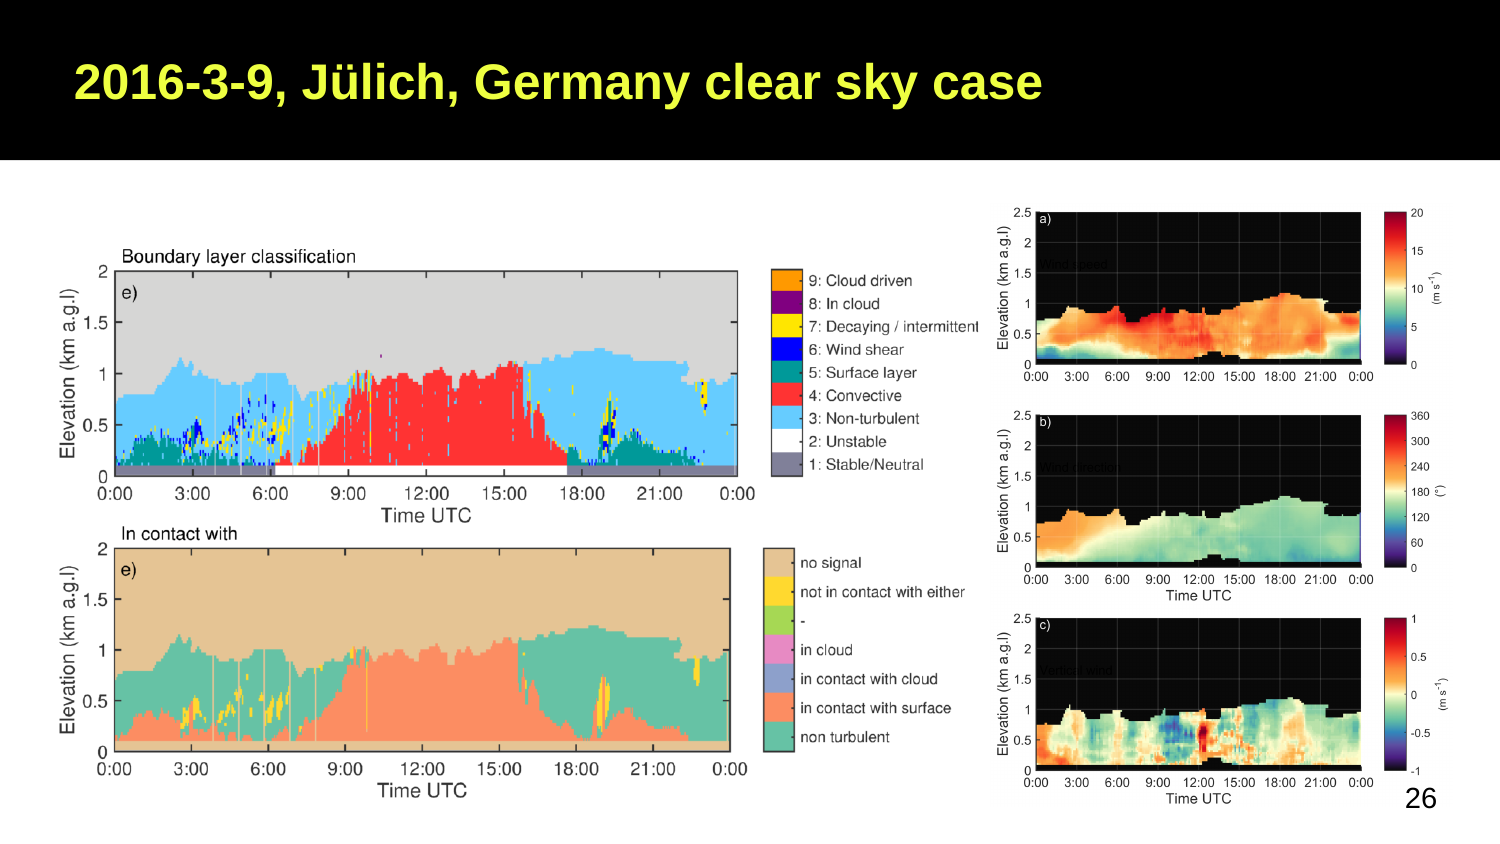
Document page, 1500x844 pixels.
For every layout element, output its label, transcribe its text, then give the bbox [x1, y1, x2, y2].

slide_number 26 [1389, 764, 1480, 830]
text_box 2016-3-9, Jülich, Germany clear sky case [0, 0, 1500, 161]
picture [990, 202, 1454, 807]
picture [59, 248, 979, 798]
